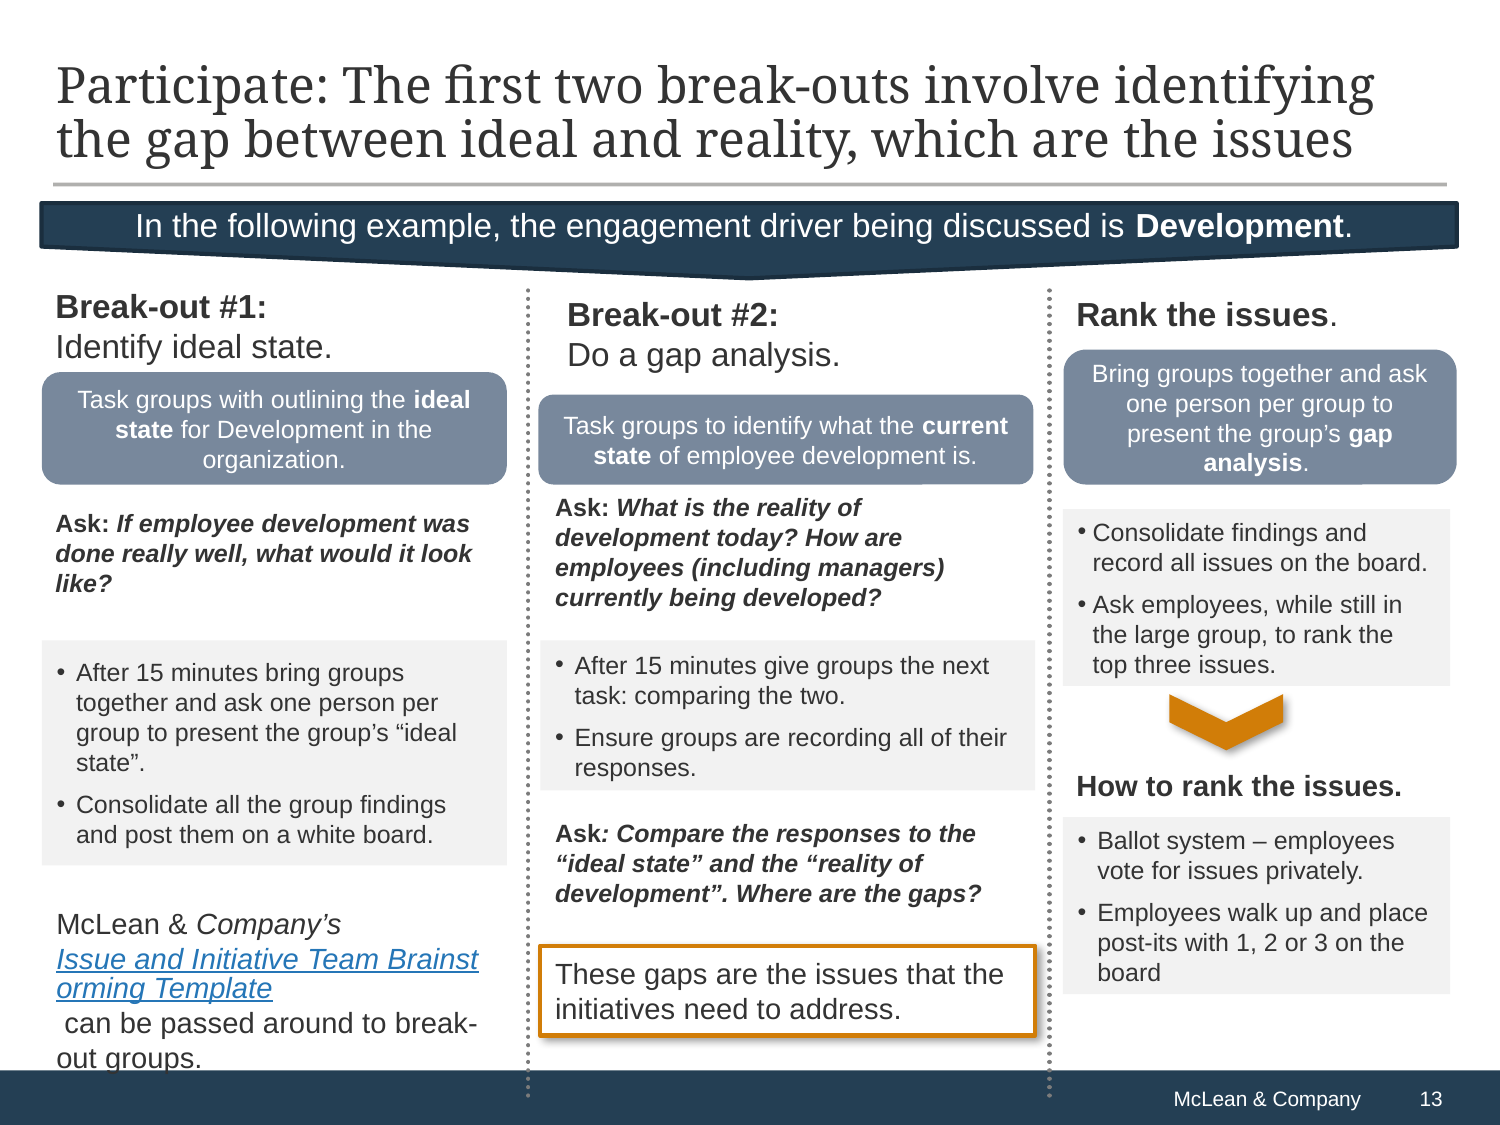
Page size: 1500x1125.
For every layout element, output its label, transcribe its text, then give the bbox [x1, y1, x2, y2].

text_box [116, 252, 1383, 281]
text_box Task groups to identify what the current state of employee development is. [536, 392, 1036, 487]
text_box Consolidate findings and record all issues on the board. Ask employees, while still in the large group, to rank the top three issues. [1062, 509, 1451, 686]
text_box [1167, 701, 1286, 753]
title Participate: The first two break-outs involve identifying the gap between ideal and reality, which are the issues [41, 42, 1457, 185]
text_box How to rank the issues. [1061, 760, 1426, 810]
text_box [538, 692, 1037, 700]
text_box Ballot system – employees vote for issues privately. Employees walk up and place post-its with 1, 2 or 3 on the board [1062, 817, 1451, 995]
text_box After 15 minutes bring groups together and ask one person per group to present the group’s “ideal state”. Consolidate all the group findings and post them on a white board. [40, 638, 509, 867]
text_box Ask: What is the reality of development today? How are employees (including managers) currently being developed? [540, 484, 1032, 620]
text_box Bring groups together and ask one person per group to present the group’s gap analysis. [1061, 347, 1459, 487]
text_box McLean & Company’s Issue and Initiative Team Brainstorming Template can be passed around to break-out groups. [41, 897, 507, 1053]
text_box Ask: If employee development was done really well, what would it look like? [40, 499, 506, 605]
text_box In the following example, the engagement driver being discussed is Development. [41, 197, 1457, 252]
text_box Task groups with outlining the ideal state for Development in the organization. [39, 369, 509, 487]
text_box After 15 minutes give groups the next task: comparing the two. Ensure groups are recording all of their responses. [538, 700, 1037, 792]
text_box Ask: Compare the responses to the “ideal state” and the “reality of development”. Where are the gaps? [540, 809, 1032, 915]
text_box Break-out #1: Identify ideal state. [40, 278, 506, 373]
text_box After 15 minutes give groups the next task: comparing the two. Ensure groups are recording all of their responses. [538, 638, 1037, 692]
text_box Rank the issues. [1061, 286, 1426, 341]
text_box Break-out #2: Do a gap analysis. [552, 286, 1018, 381]
text_box These gaps are the issues that the initiatives need to address. [538, 944, 1037, 1038]
